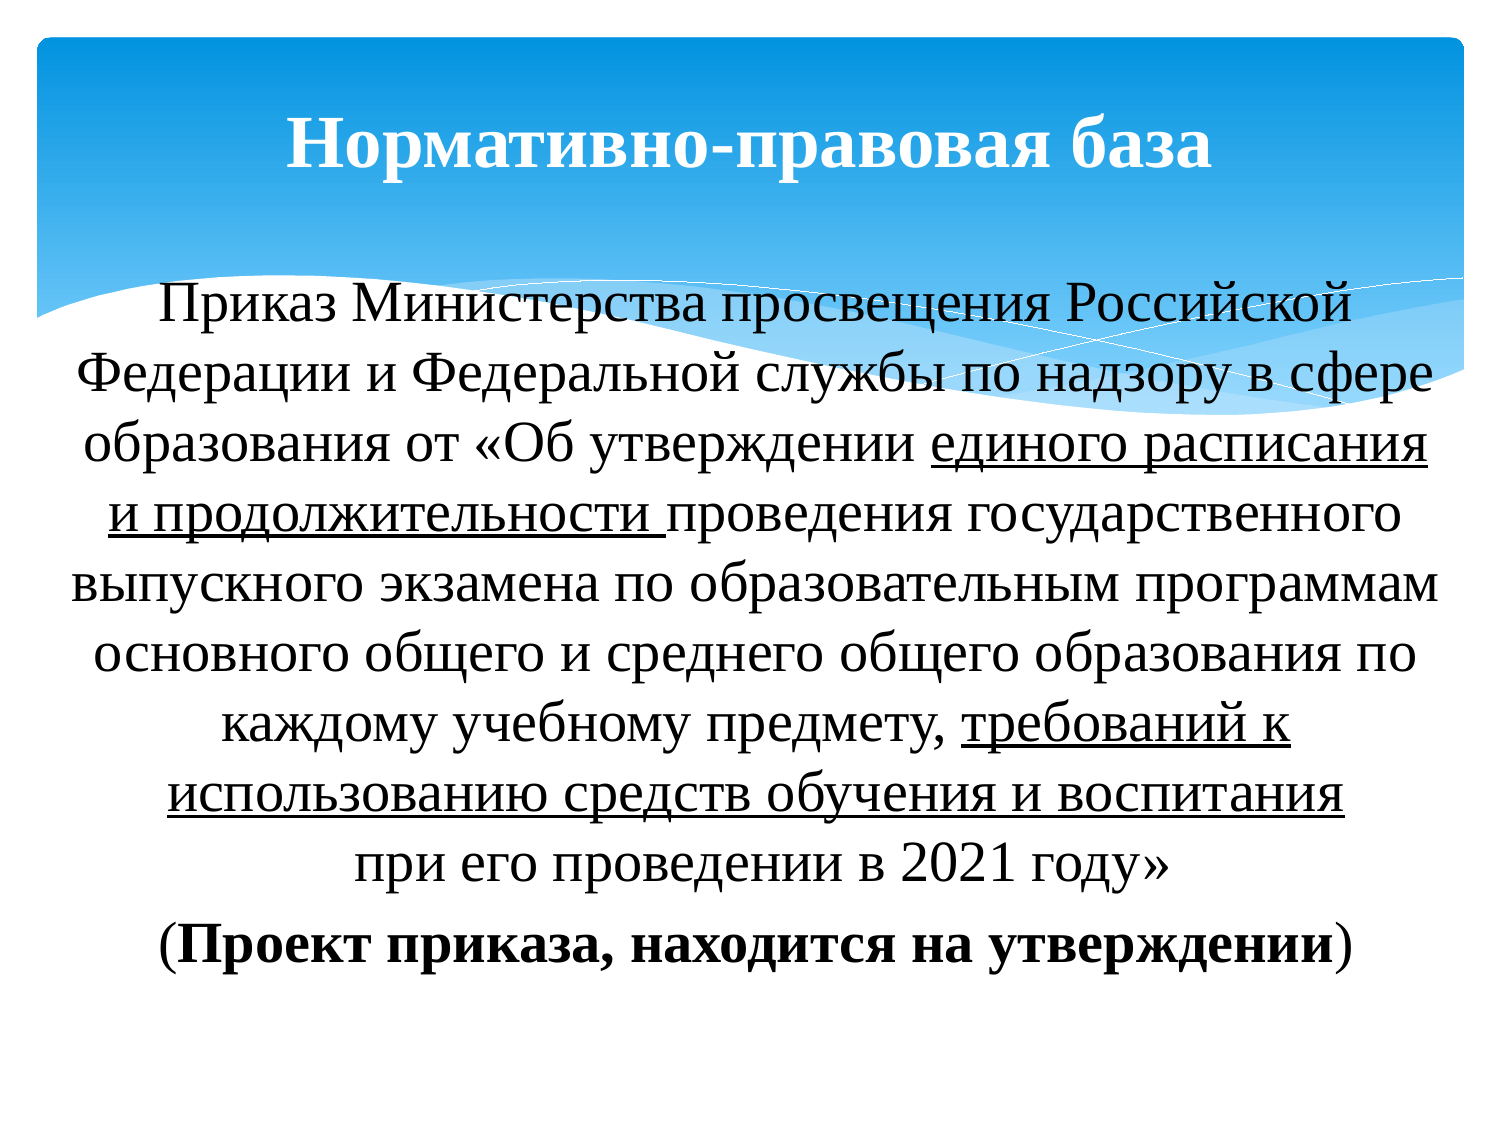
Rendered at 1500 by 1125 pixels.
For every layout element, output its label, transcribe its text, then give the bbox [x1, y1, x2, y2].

list Приказ Министерства просвещения Российской Федерации и Федеральной службы по надзору в сфере образования от «Об утверждении единого расписания и продолжительности проведения государственного выпускного экзамена по образовательным программам основного общего и среднего общего образования по каждому учебному предмету, требований к использованию средств обучения и воспитания ‎ при его проведении в 2021 году» (Проект приказа, находится на утверждении) [53, 255, 1459, 1005]
title Нормативно-правовая база [75, 55, 1425, 220]
